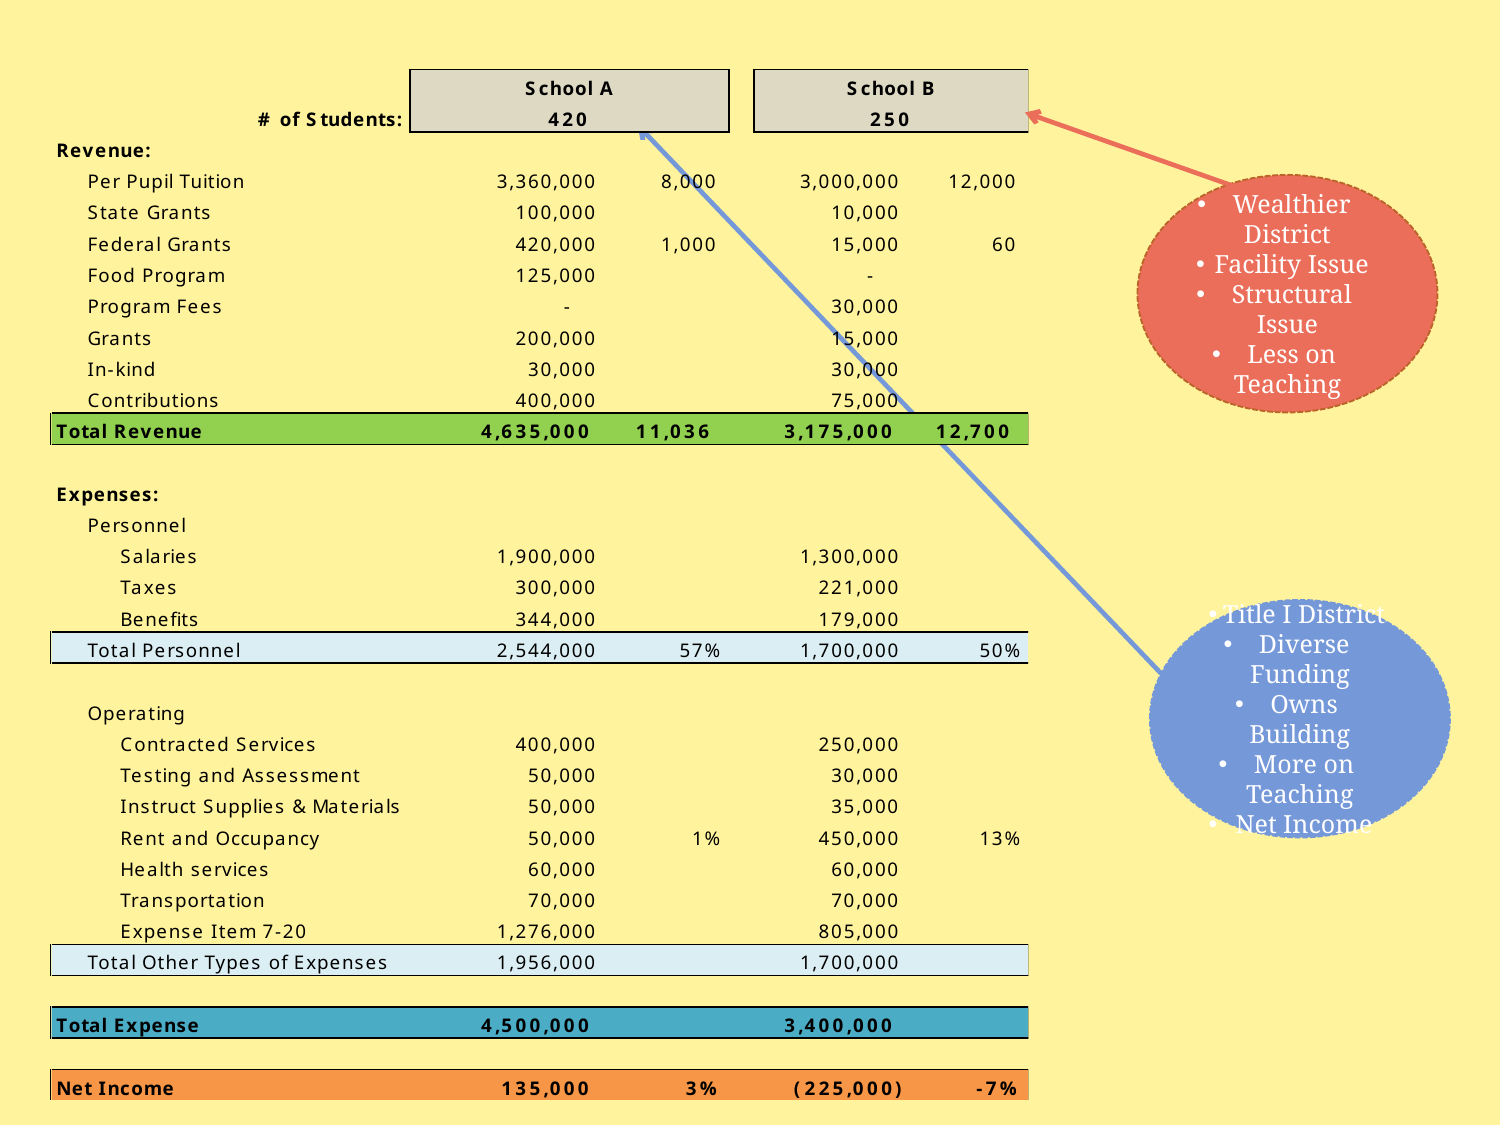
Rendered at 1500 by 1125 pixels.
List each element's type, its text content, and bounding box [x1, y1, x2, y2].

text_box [1035, 199, 1163, 676]
picture [49, 37, 1030, 1102]
text_box Wealthier District Facility Issue Structural Issue Less on Teaching [1168, 173, 1439, 414]
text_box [1024, 112, 1238, 188]
text_box Title I District Diverse Funding Owns Building More on Teaching Net Income [1148, 598, 1451, 839]
